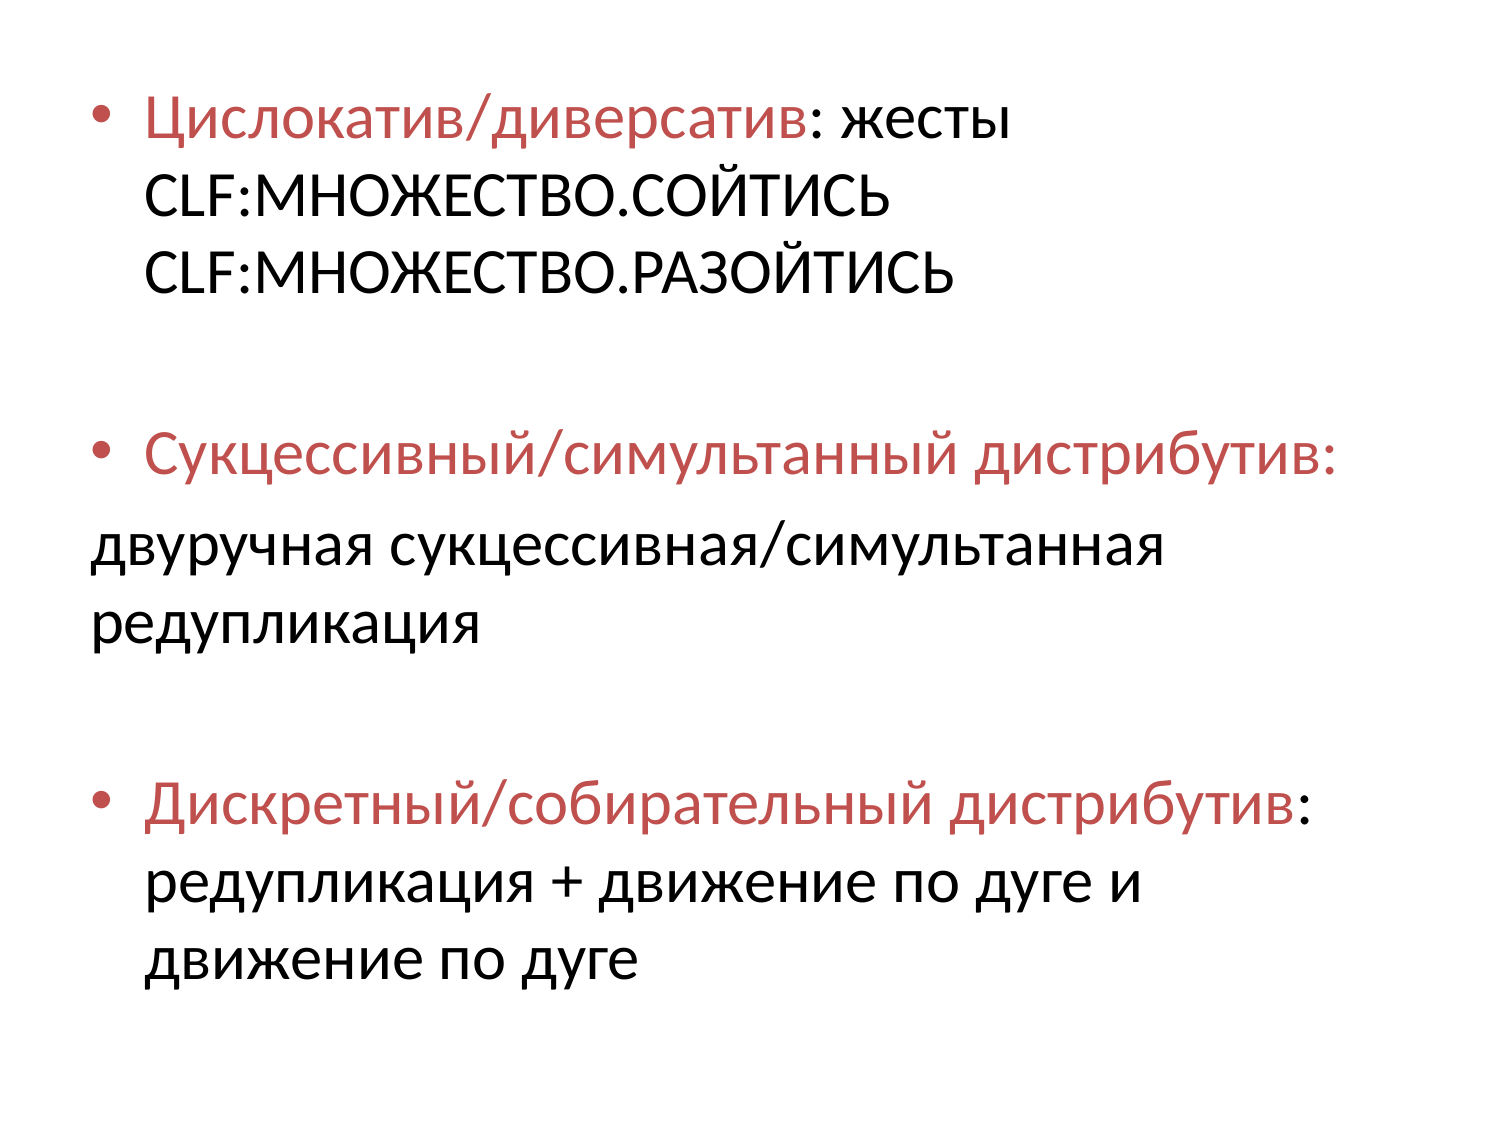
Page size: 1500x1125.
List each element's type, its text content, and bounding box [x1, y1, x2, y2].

list Цислокатив/диверсатив: жесты clf:множество.сойтись clf:множество.разойтись Сукцессивный/симультанный дистрибутив: двуручная сукцессивная/симультанная редупликация Дискретный/собирательный дистрибутив: редупликация + движение по дуге и движение по дуге [75, 66, 1425, 1005]
